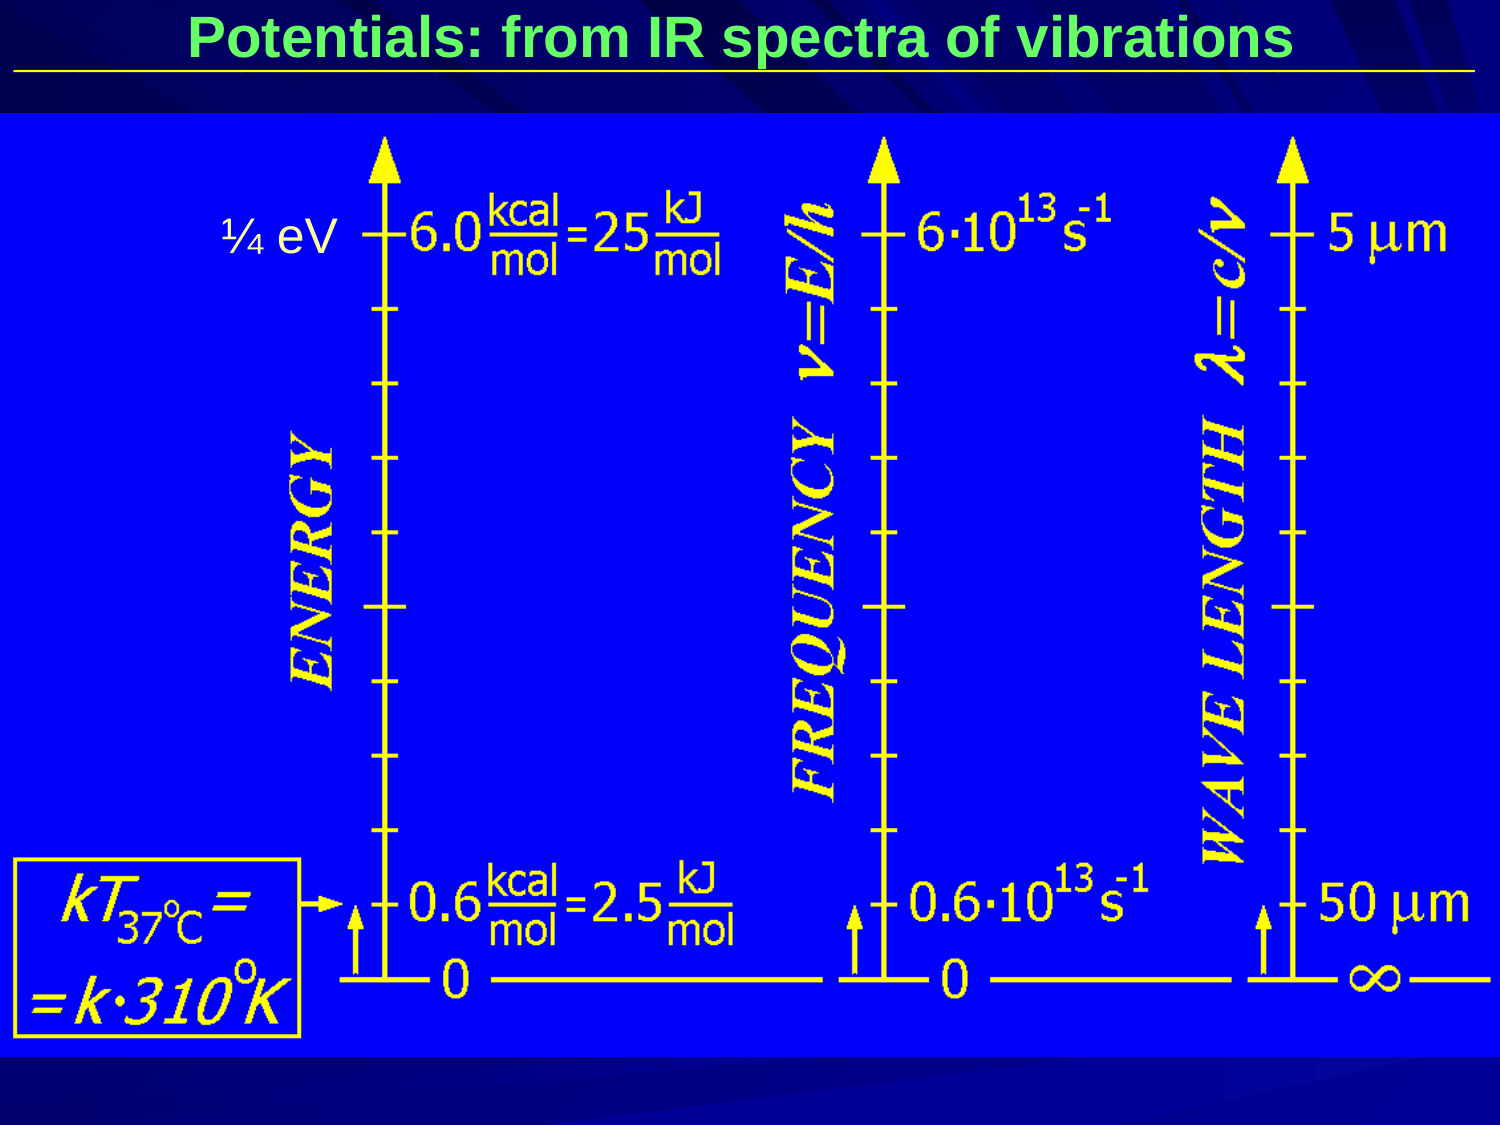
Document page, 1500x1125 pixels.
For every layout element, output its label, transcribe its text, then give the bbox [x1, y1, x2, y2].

text_box _____________________________________________ [0, 0, 1500, 85]
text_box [0, 113, 1500, 1057]
